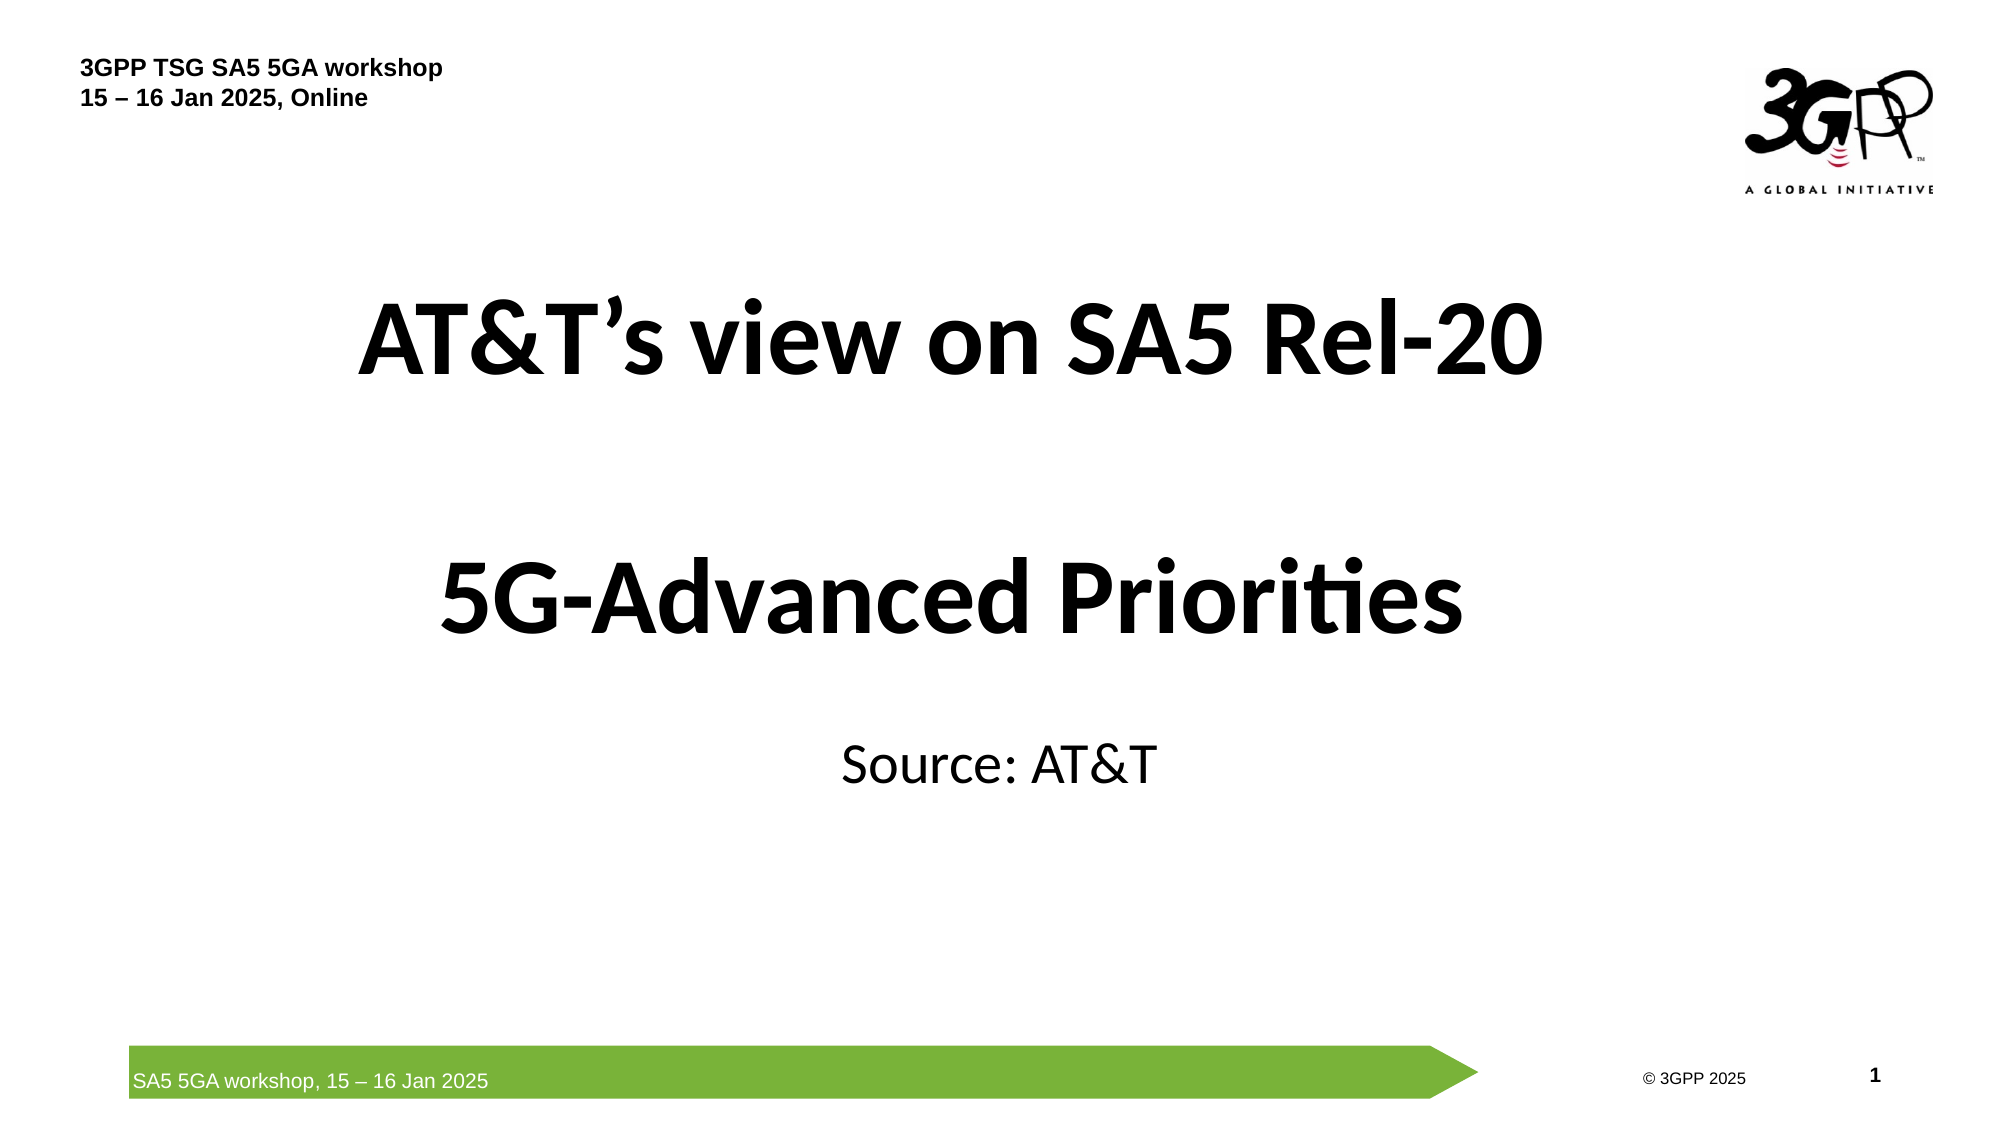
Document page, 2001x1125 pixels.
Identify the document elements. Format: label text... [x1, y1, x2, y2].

text_box AT&T’s view on SA5 Rel-20 5G-Advanced Priorities [338, 258, 1566, 713]
picture [1745, 68, 1933, 194]
subtitle Source: AT&T [474, 717, 1525, 986]
